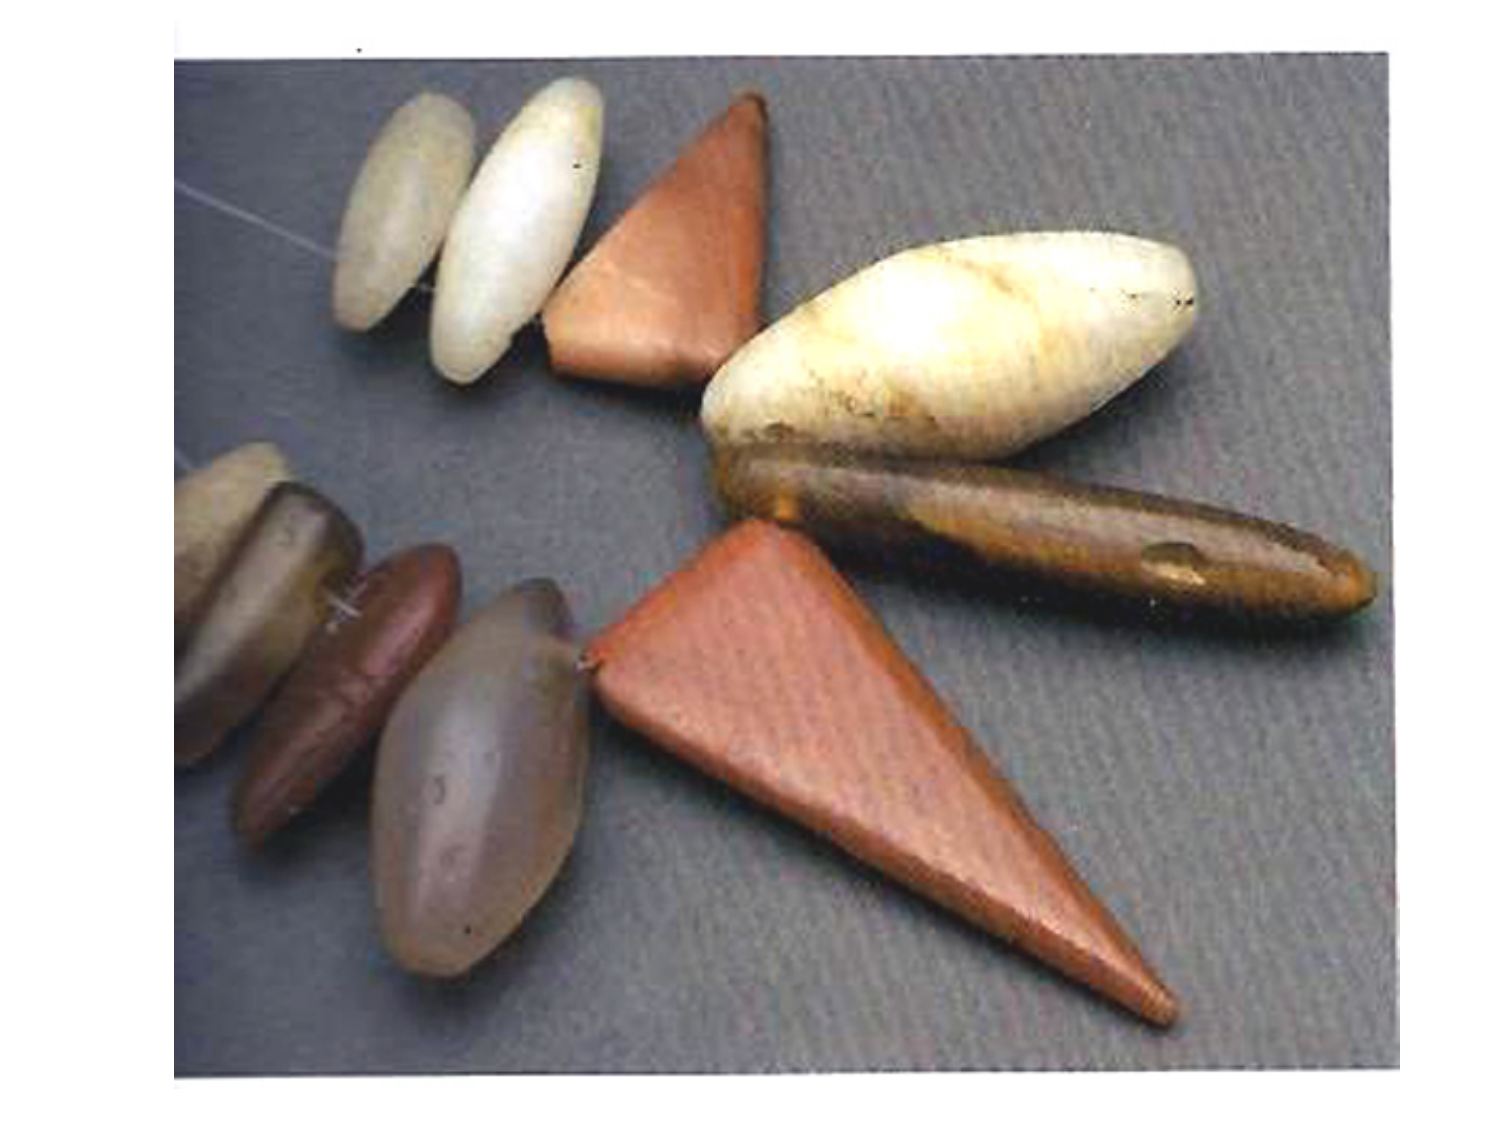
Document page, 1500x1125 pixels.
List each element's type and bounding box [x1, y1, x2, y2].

picture [174, 20, 1401, 1090]
